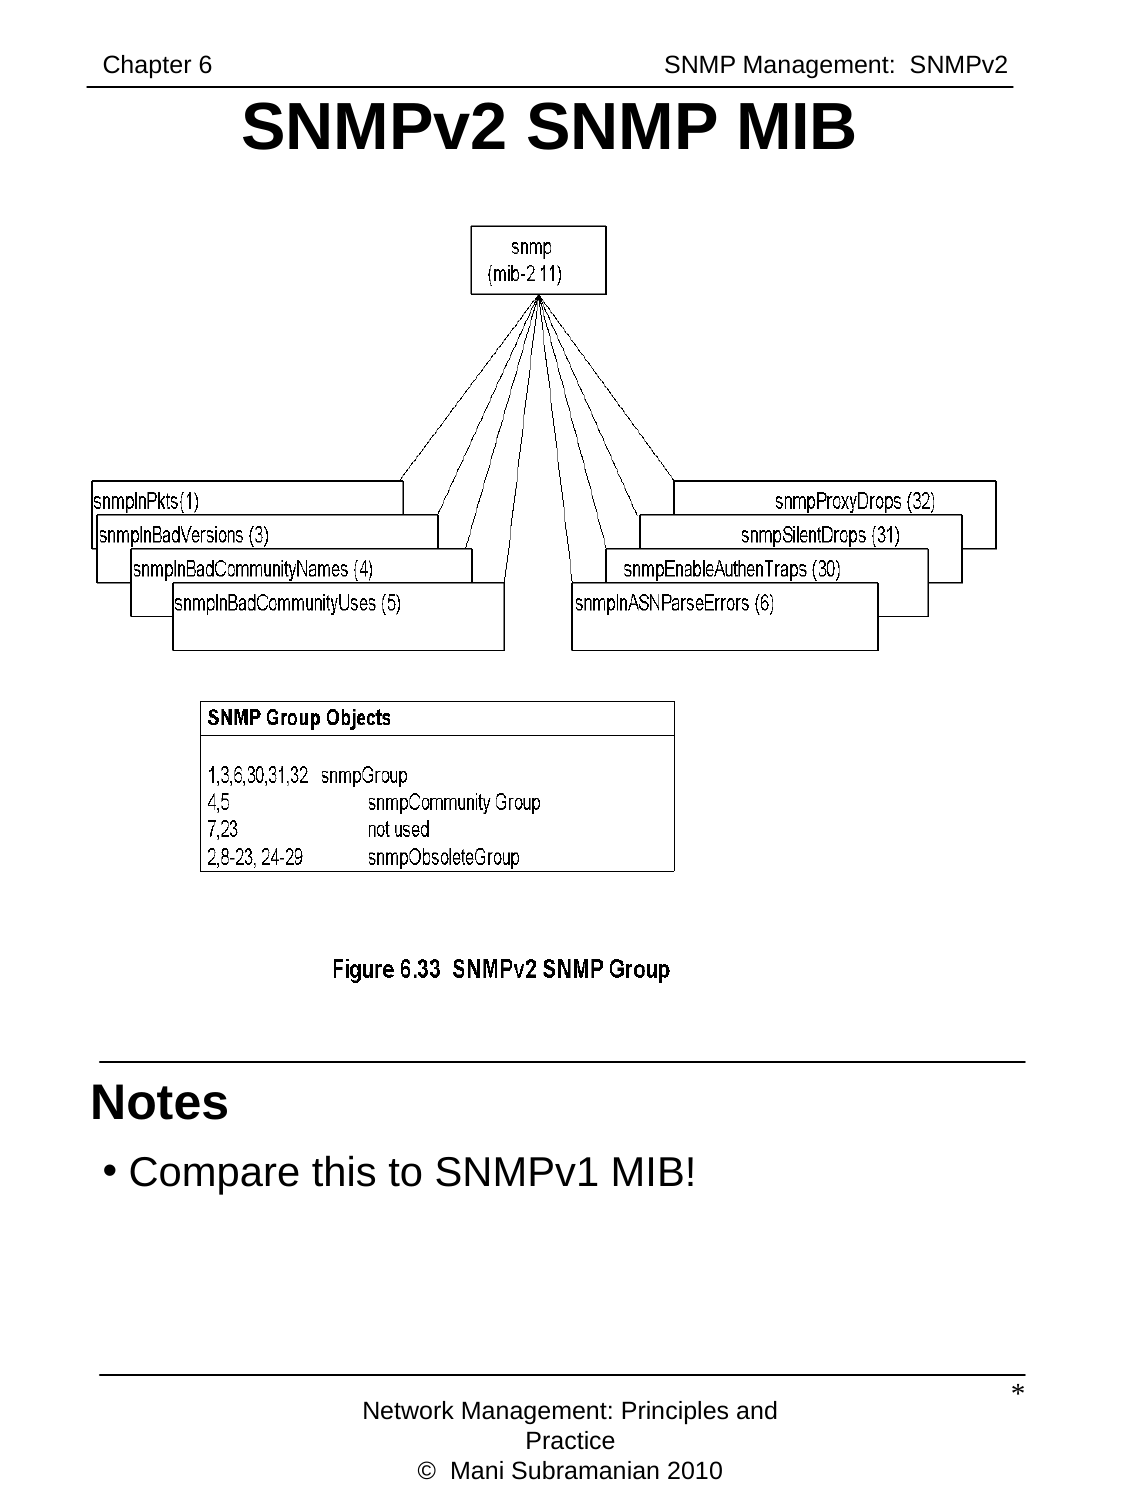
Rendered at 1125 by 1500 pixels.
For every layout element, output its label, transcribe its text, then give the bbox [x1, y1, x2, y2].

text_box Compare this to SNMPv1 MIB! [87, 1137, 720, 1203]
picture [87, 199, 1001, 1028]
text_box SNMPv2 SNMP MIB [87, 94, 1013, 171]
text_box Chapter 6 SNMP Management: SNMPv2 [87, 40, 1025, 86]
text_box Notes [0, 1062, 250, 1138]
text_box * [806, 1366, 1041, 1467]
text_box Network Management: Principles and Practice © Mani Subramanian 2010 [299, 1387, 806, 1463]
